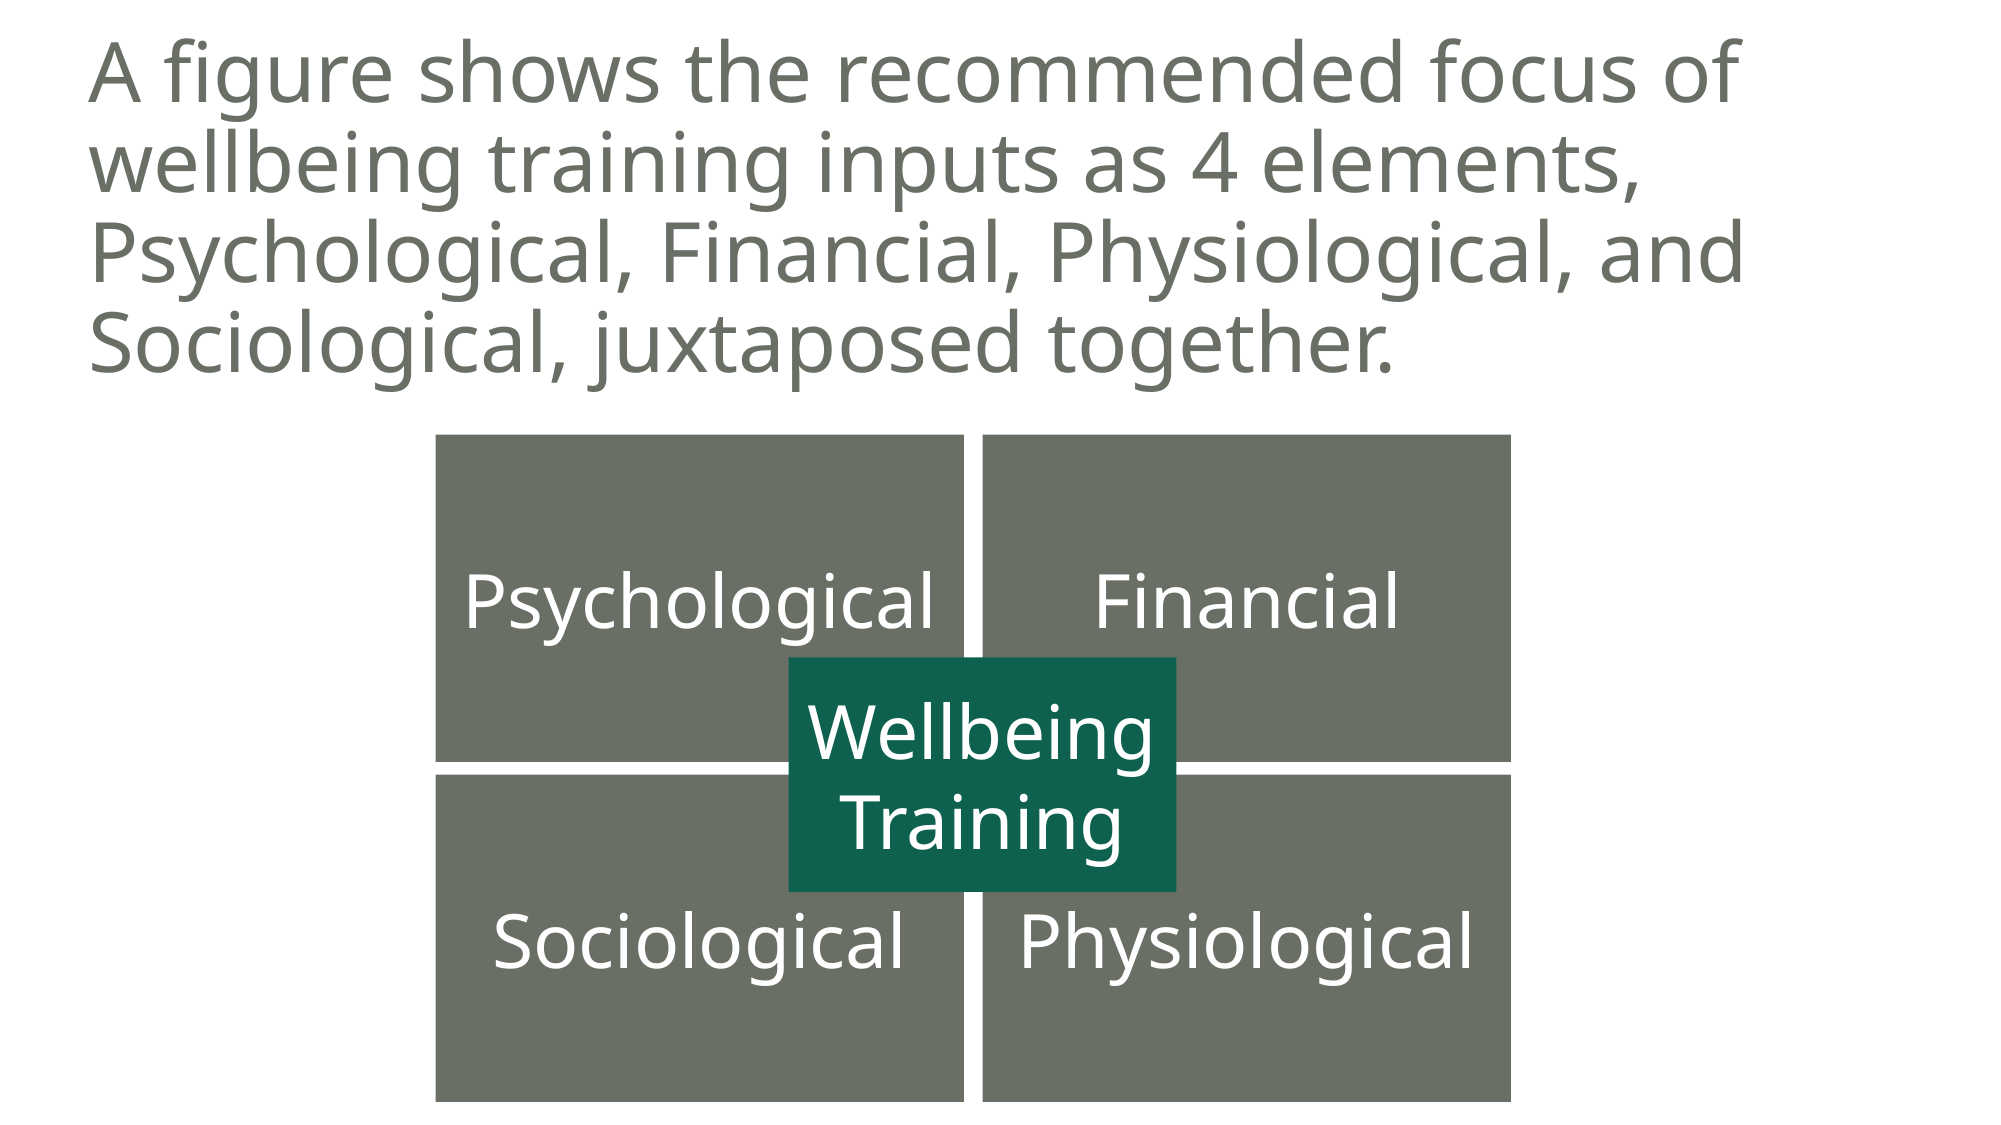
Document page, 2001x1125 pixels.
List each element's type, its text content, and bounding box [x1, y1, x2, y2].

list A figure shows the recommended focus of wellbeing training inputs as 4 elements, Psychological, Financial, Physiological, and Sociological, juxtaposed together. [73, 23, 1910, 405]
text_box Psychological [434, 434, 965, 763]
text_box Financial [981, 434, 1512, 763]
text_box Physiological [981, 773, 1512, 1103]
text_box Sociological [434, 773, 965, 1103]
text_box Wellbeing Training [787, 656, 1177, 893]
